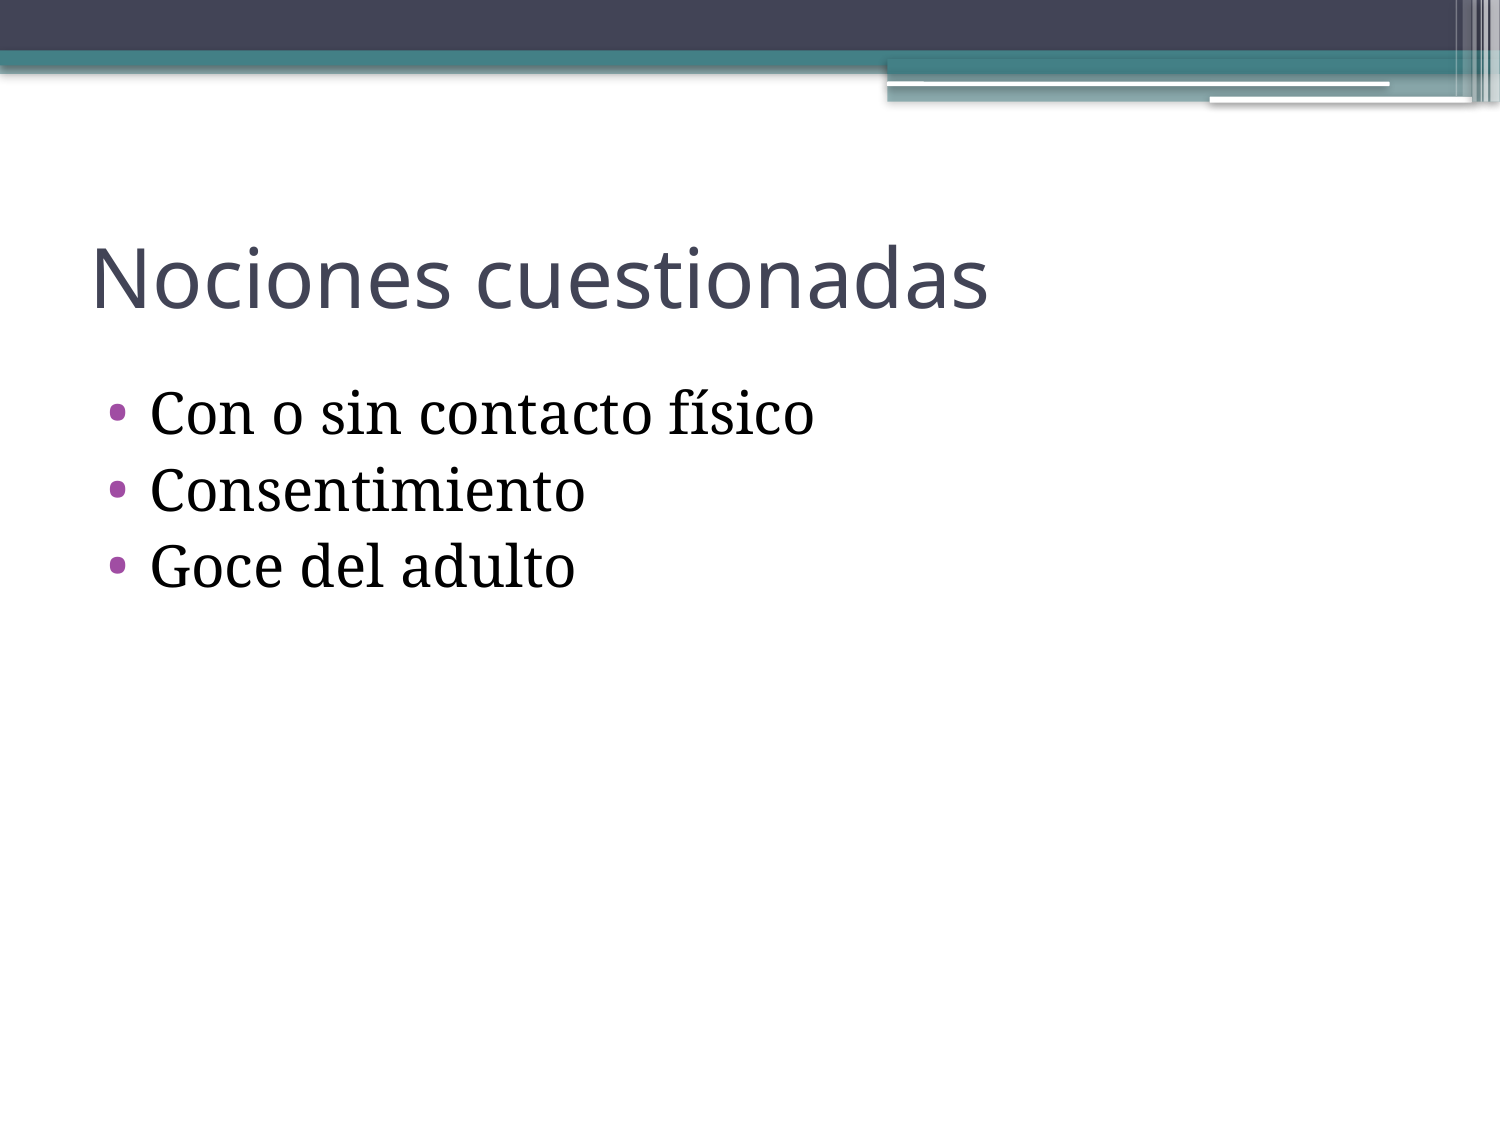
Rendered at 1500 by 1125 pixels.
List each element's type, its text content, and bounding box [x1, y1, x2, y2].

list Con o sin contacto físico Consentimiento Goce del adulto [75, 368, 1425, 1079]
title Nociones cuestionadas [75, 187, 1425, 363]
